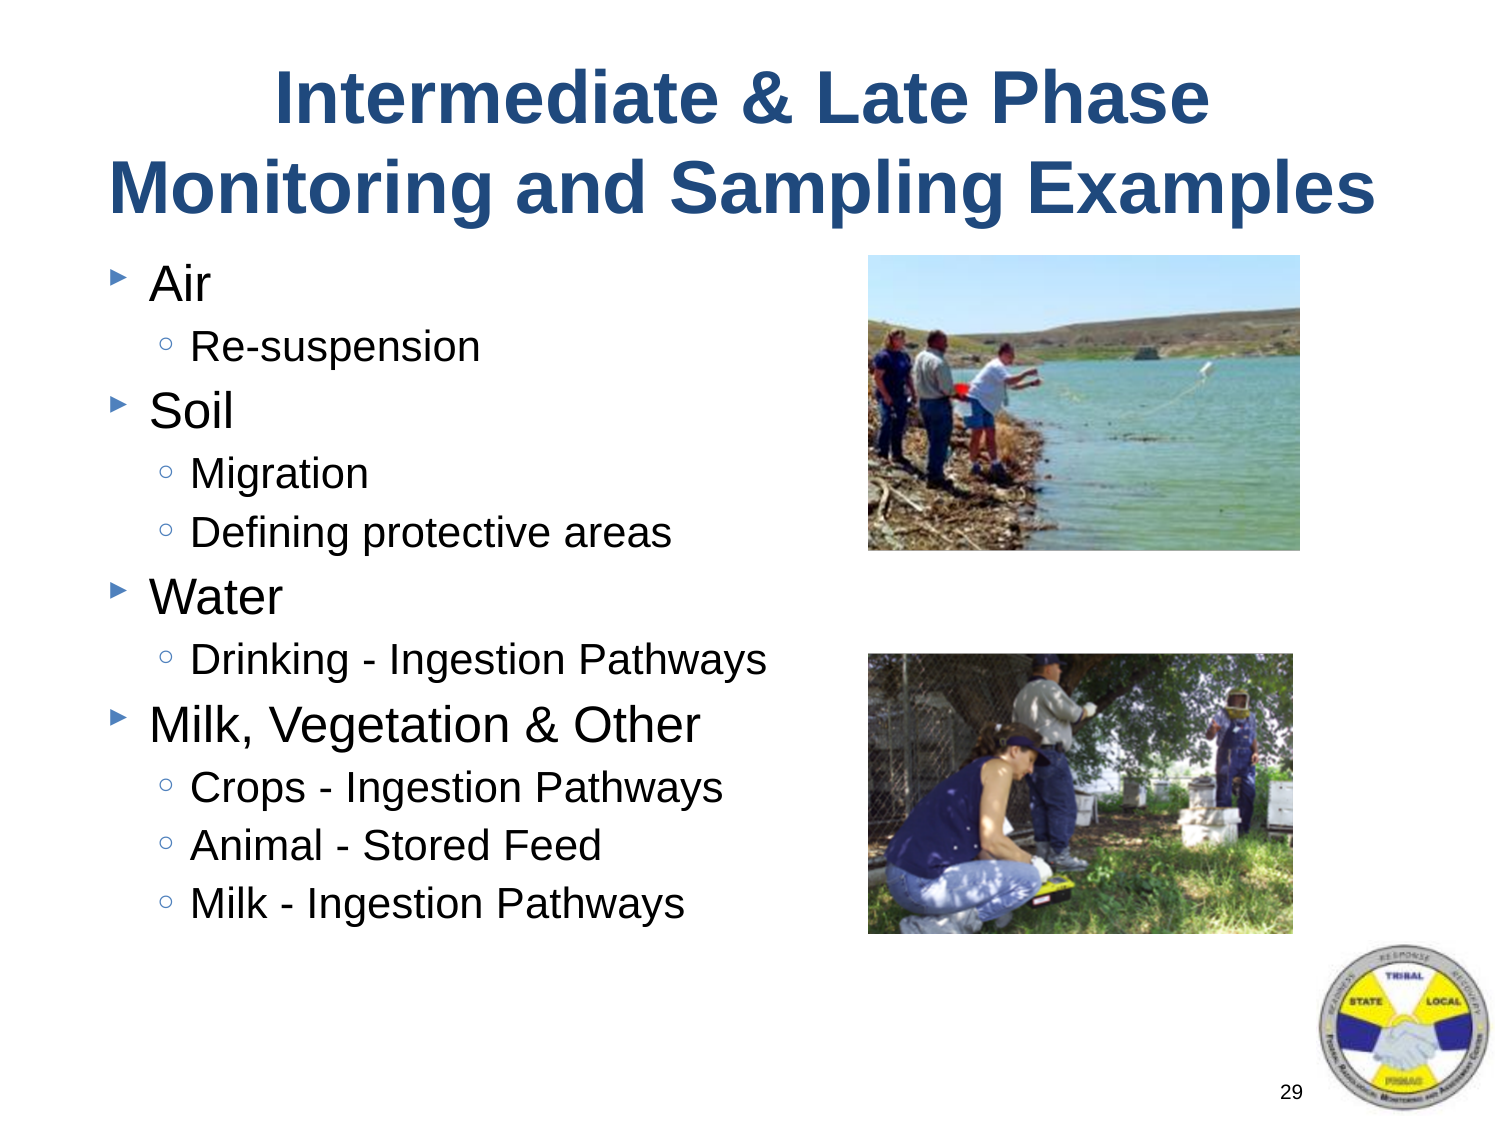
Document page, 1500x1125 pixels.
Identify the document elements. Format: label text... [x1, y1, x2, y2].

picture [867, 255, 1300, 934]
picture [1316, 940, 1495, 1116]
list Air Re-suspension Soil Migration Defining protective areas Water Drinking - Ingestion Pathways Milk, Vegetation & Other Crops - Ingestion Pathways Animal - Stored Feed Milk - Ingestion Pathways [75, 243, 786, 986]
title Intermediate & Late Phase Monitoring and Sampling Examples [75, 45, 1412, 233]
